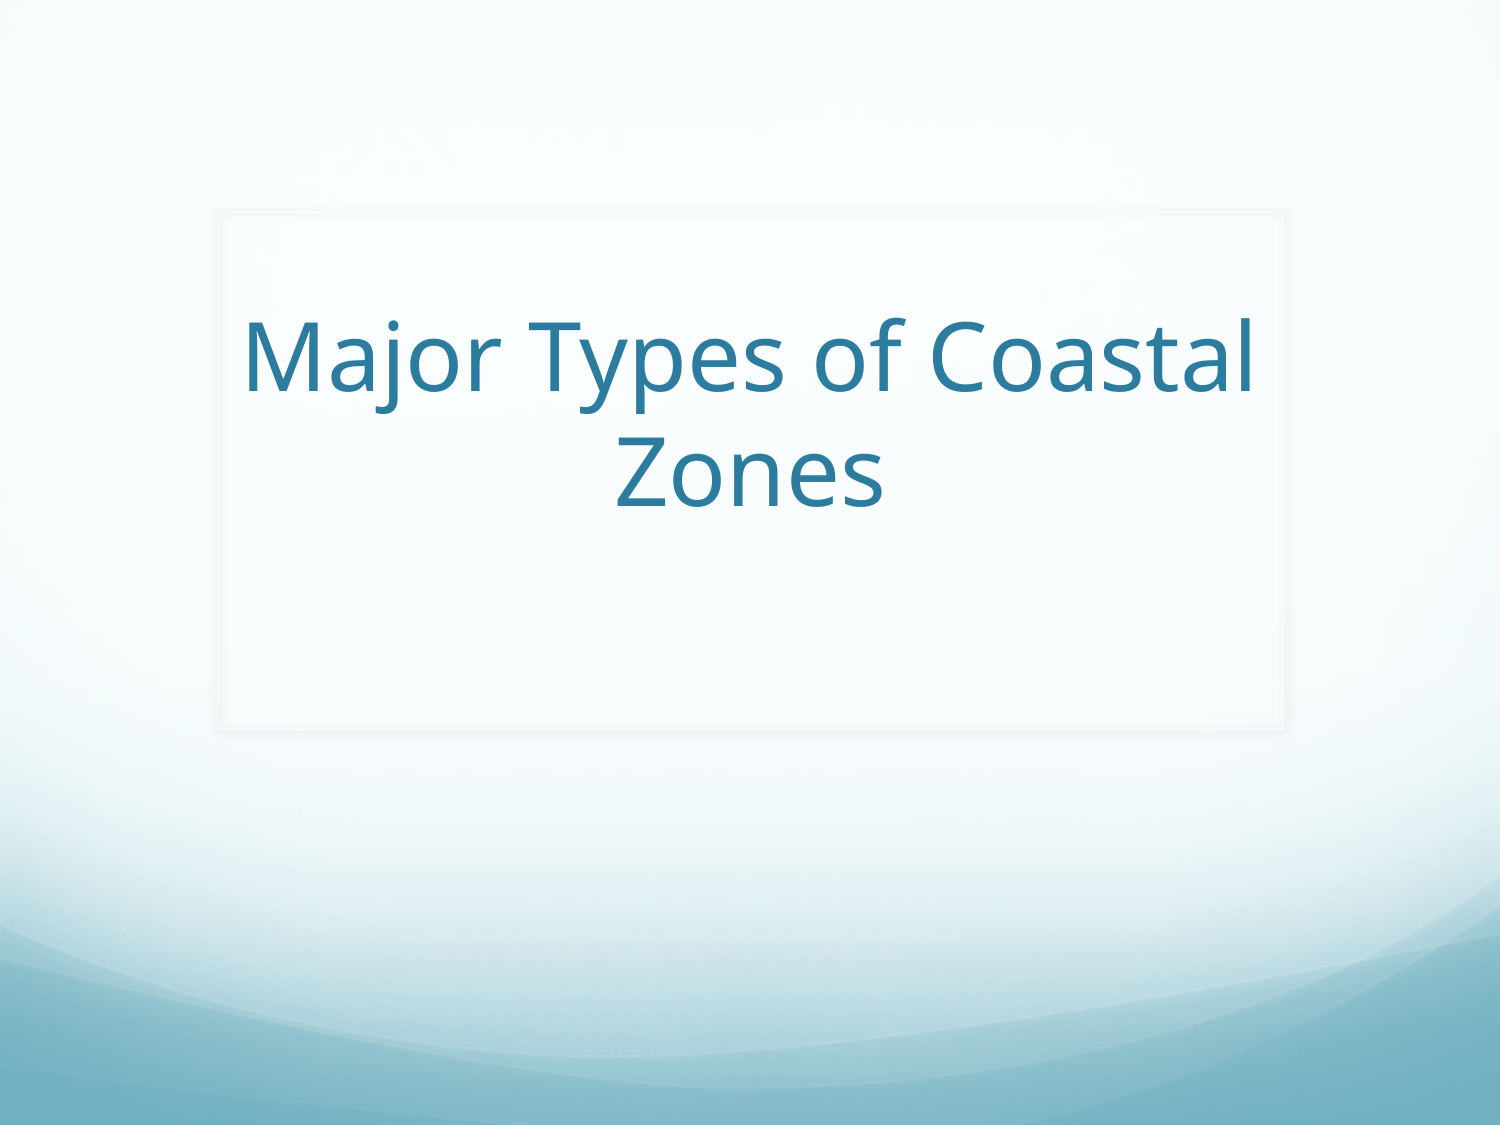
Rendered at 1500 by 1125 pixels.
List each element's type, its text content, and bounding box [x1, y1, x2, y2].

title Major Types of Coastal Zones [217, 249, 1283, 533]
